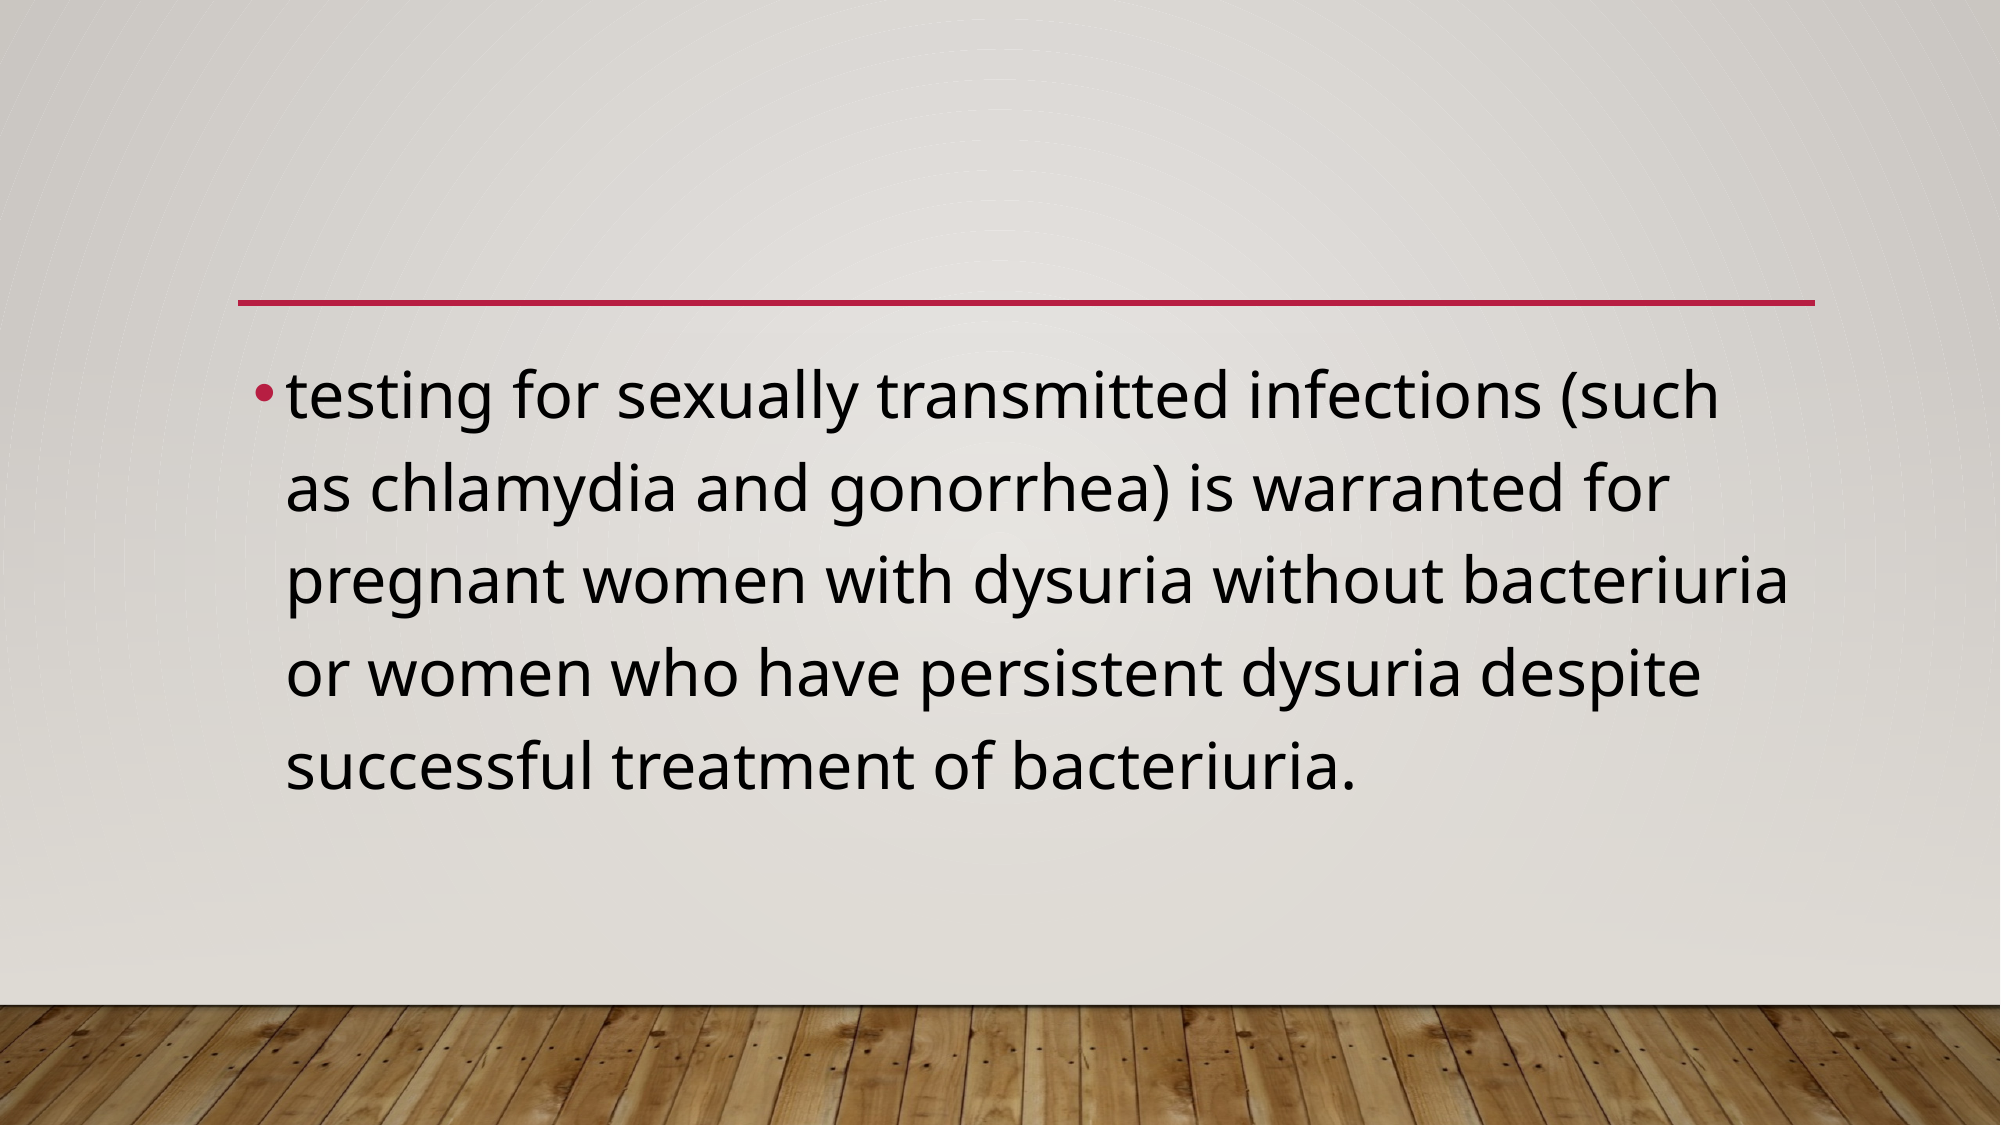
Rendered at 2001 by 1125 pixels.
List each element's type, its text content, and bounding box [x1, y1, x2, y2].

picture [0, 1005, 2000, 1125]
list testing for sexually transmitted infections (such as chlamydia and gonorrhea) is warranted for pregnant women with dysuria without bacteriuria or women who have persistent dysuria despite successful treatment of bacteriuria. [238, 330, 1814, 897]
